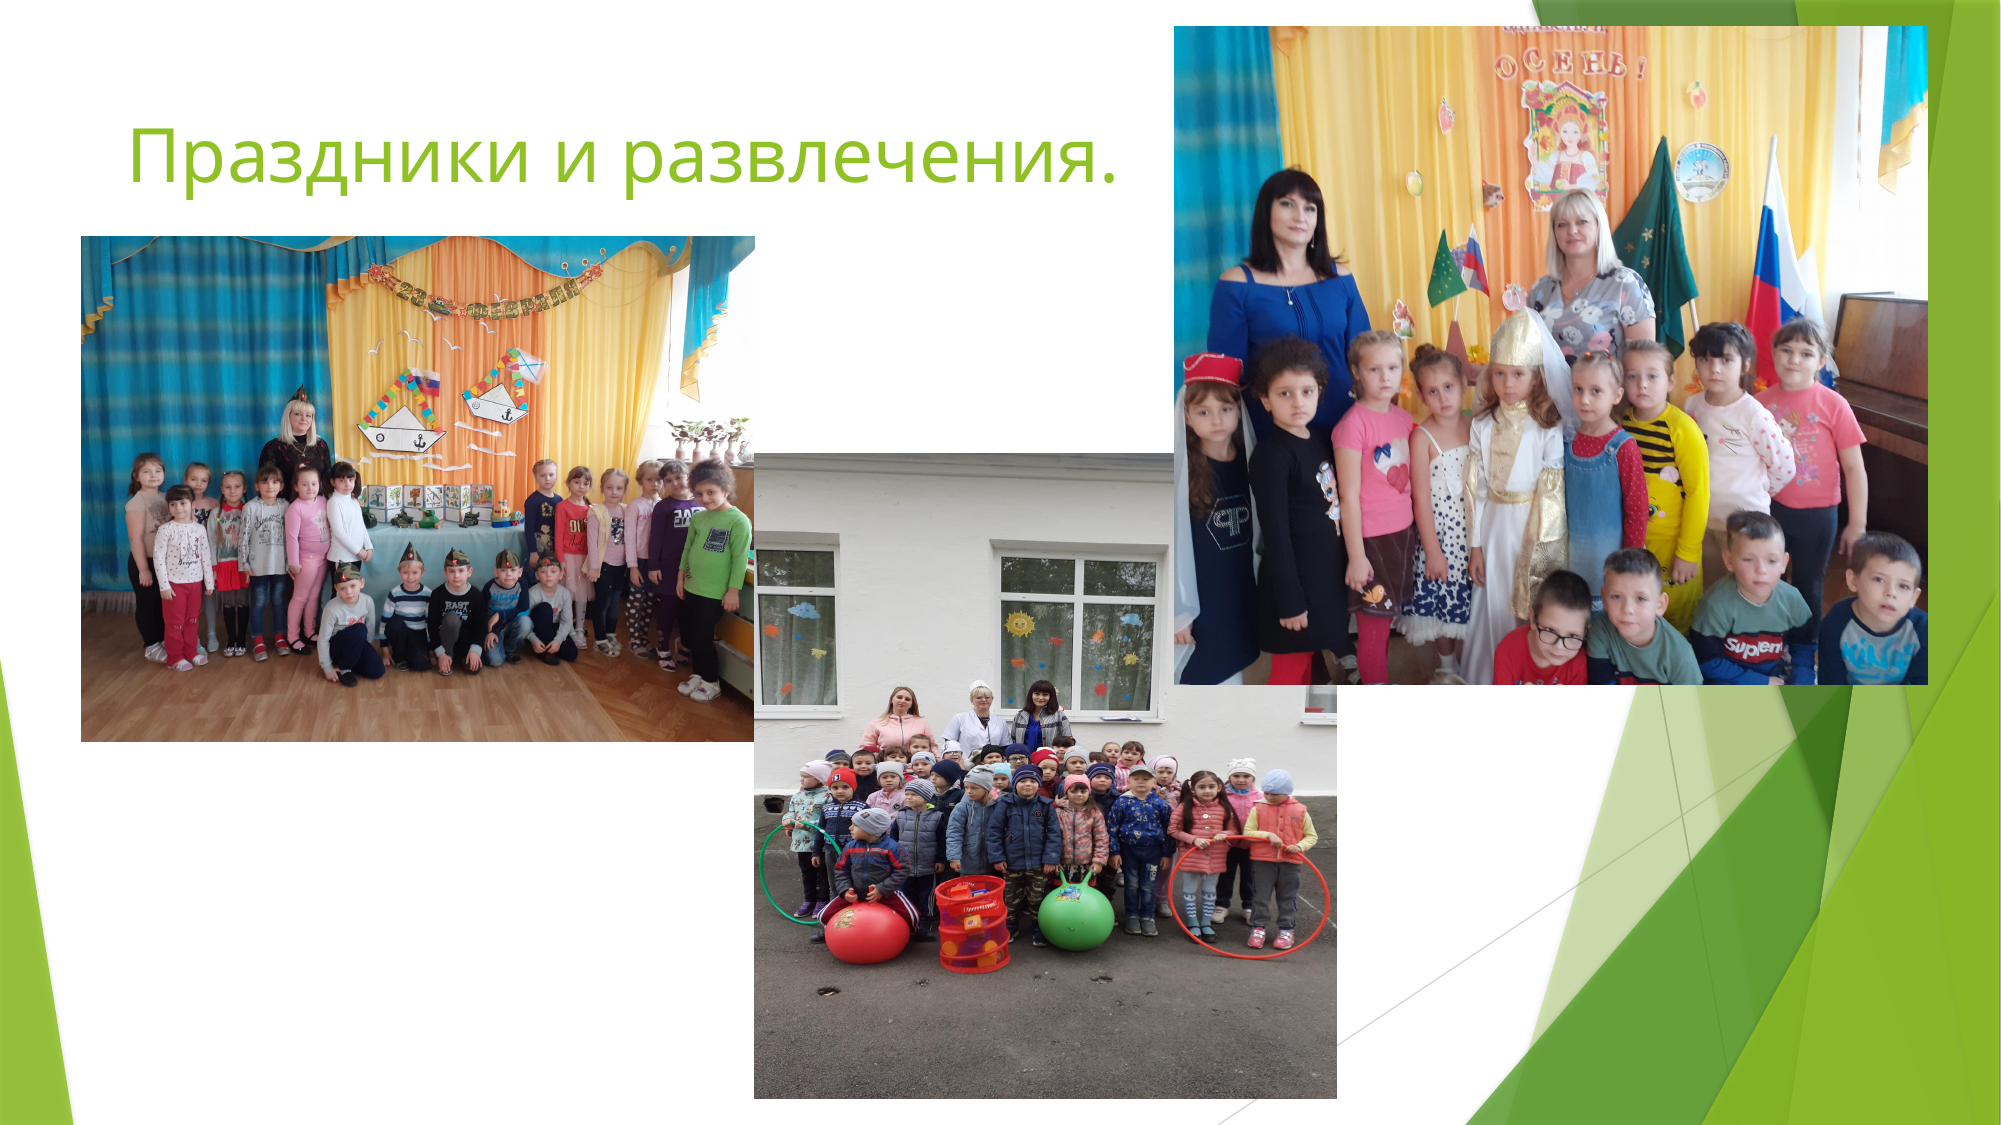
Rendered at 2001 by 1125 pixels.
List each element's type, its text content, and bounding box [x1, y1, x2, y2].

picture [754, 25, 1929, 1100]
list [80, 235, 756, 742]
picture [1186, 25, 1195, 39]
title Праздники и развлечения. [111, 99, 1169, 317]
